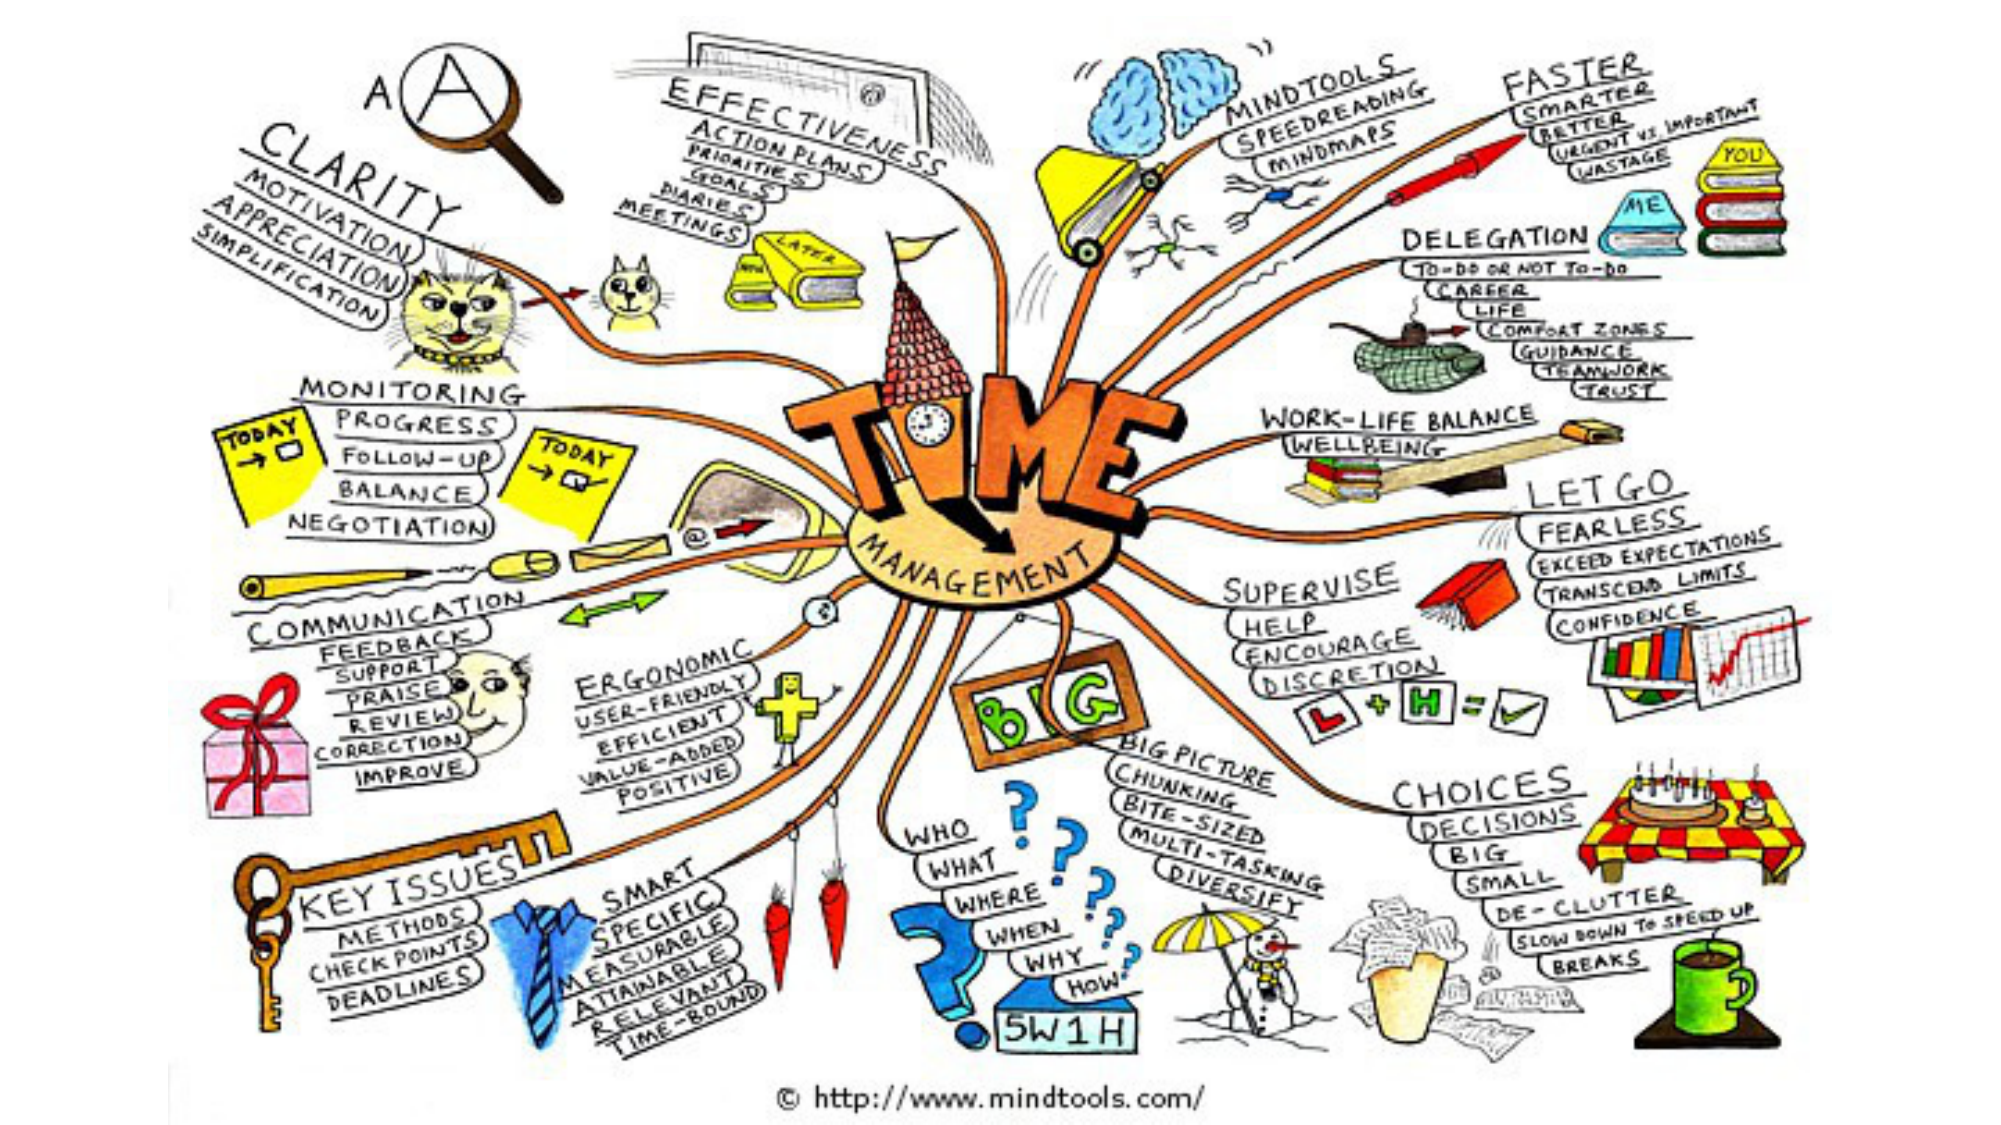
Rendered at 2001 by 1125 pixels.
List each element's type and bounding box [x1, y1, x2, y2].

picture [168, 16, 1832, 1125]
